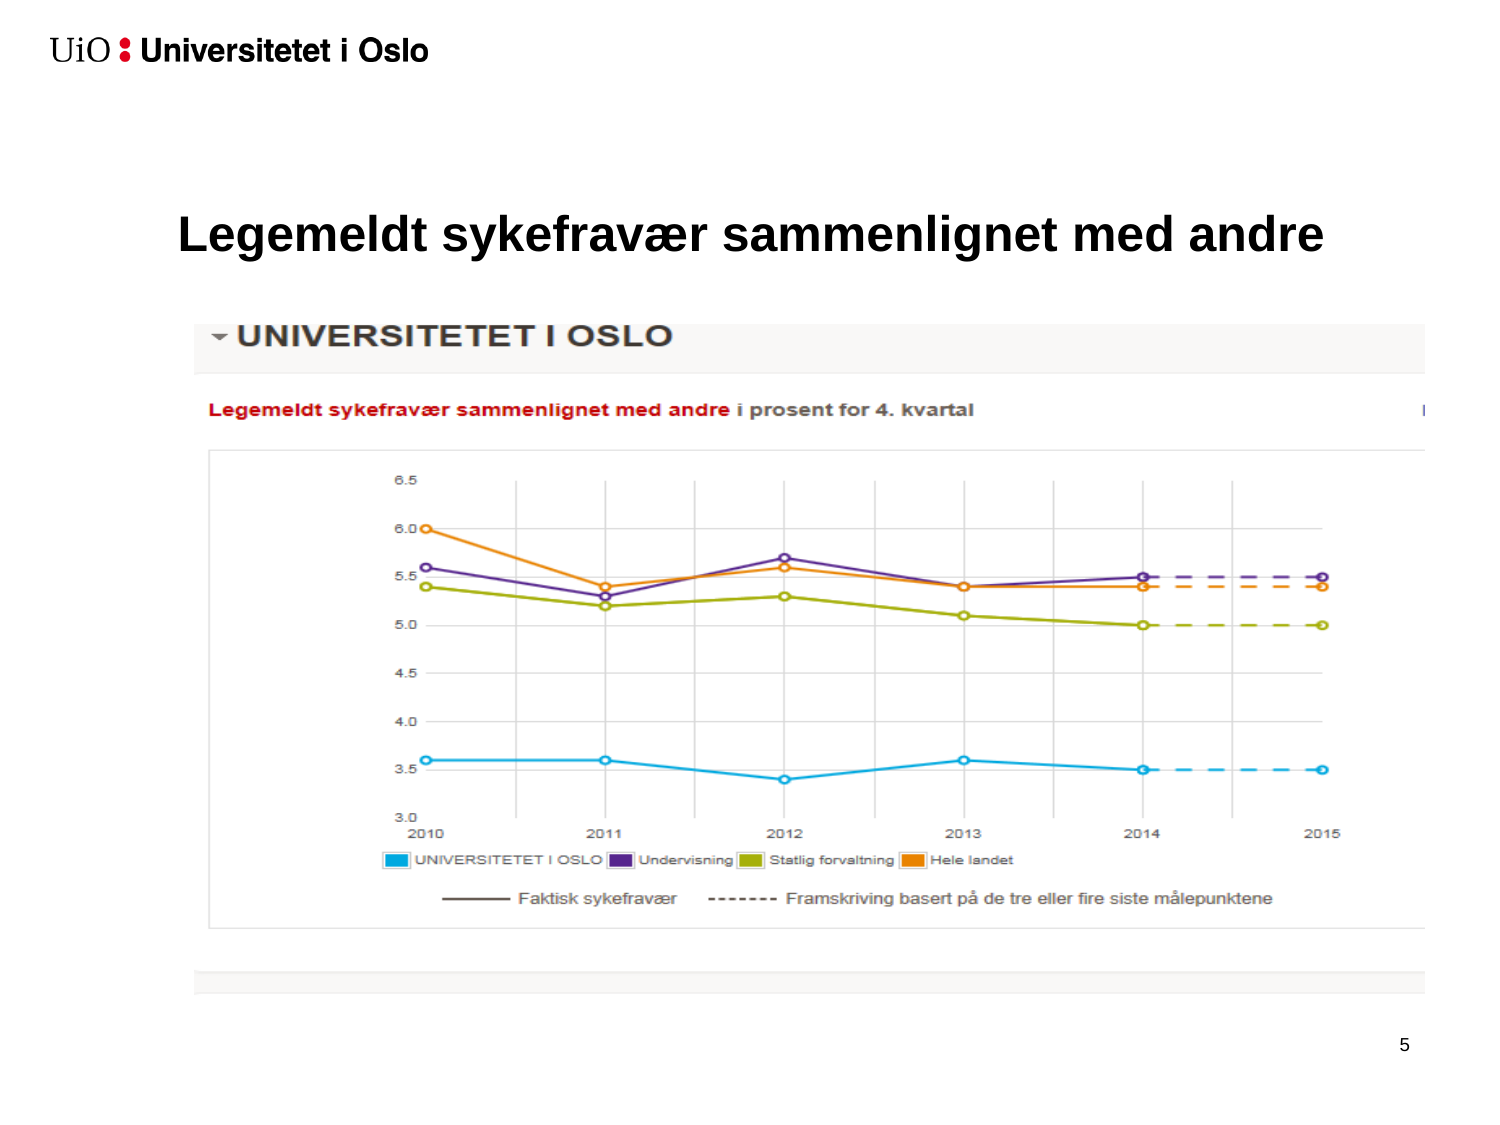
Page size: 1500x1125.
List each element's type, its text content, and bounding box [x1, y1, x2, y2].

picture [50, 37, 428, 62]
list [194, 324, 1426, 1001]
title Legemeldt sykefravær sammenlignet med andre [162, 137, 1426, 326]
slide_number 5 [1312, 1024, 1426, 1101]
